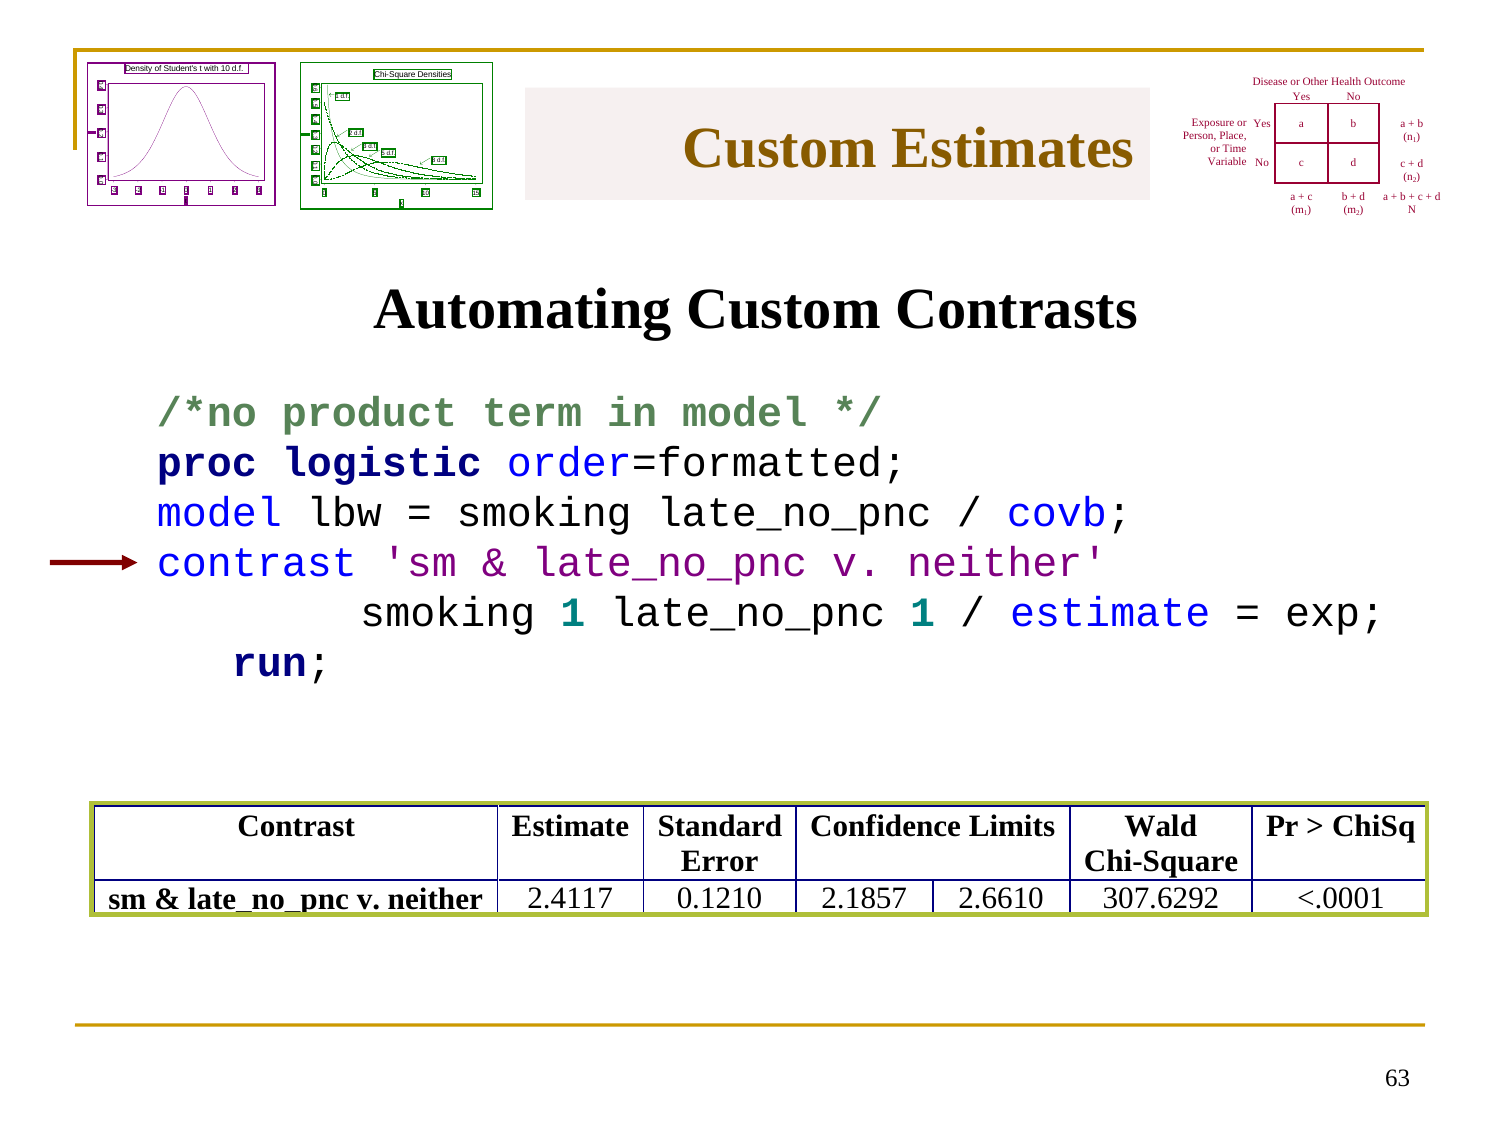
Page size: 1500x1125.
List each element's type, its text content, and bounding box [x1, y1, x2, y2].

text_box [49, 556, 138, 569]
list Automating Custom Contrasts /*no product term in model */ proc logistic order=formatted; model lbw = smoking late_no_pnc / covb; contrast 'sm & late_no_pnc v. neither' smoking 1 late_no_pnc 1 / estimate = exp; run; [74, 262, 1438, 1013]
picture [93, 805, 1426, 913]
title Custom Estimates [524, 87, 1151, 201]
slide_number 62 [1074, 1049, 1426, 1100]
